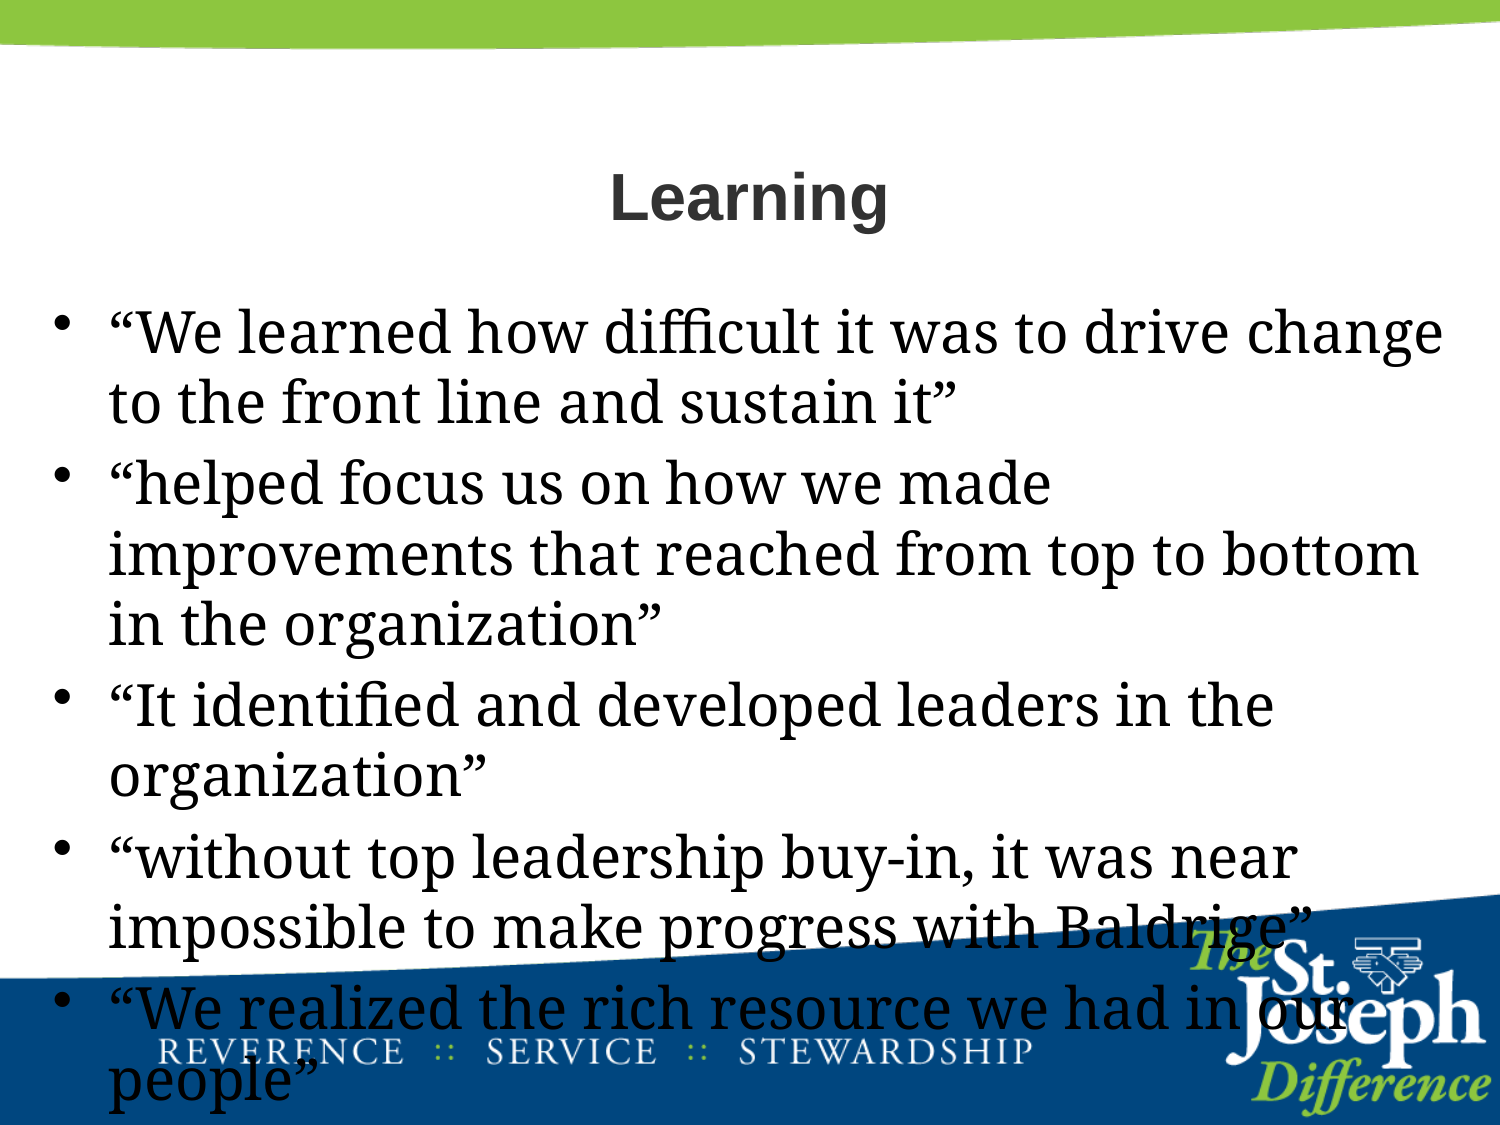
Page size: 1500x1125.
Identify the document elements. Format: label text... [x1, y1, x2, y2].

list “We learned how difficult it was to drive change to the front line and sustain it” “helped focus us on how we made improvements that reached from top to bottom in the organization” “It identified and developed leaders in the organization” “without top leadership buy-in, it was near impossible to make progress with Baldrige” “We realized the rich resource we had in our people” [37, 287, 1463, 963]
title Learning [37, 99, 1463, 287]
picture [0, 0, 1500, 1125]
